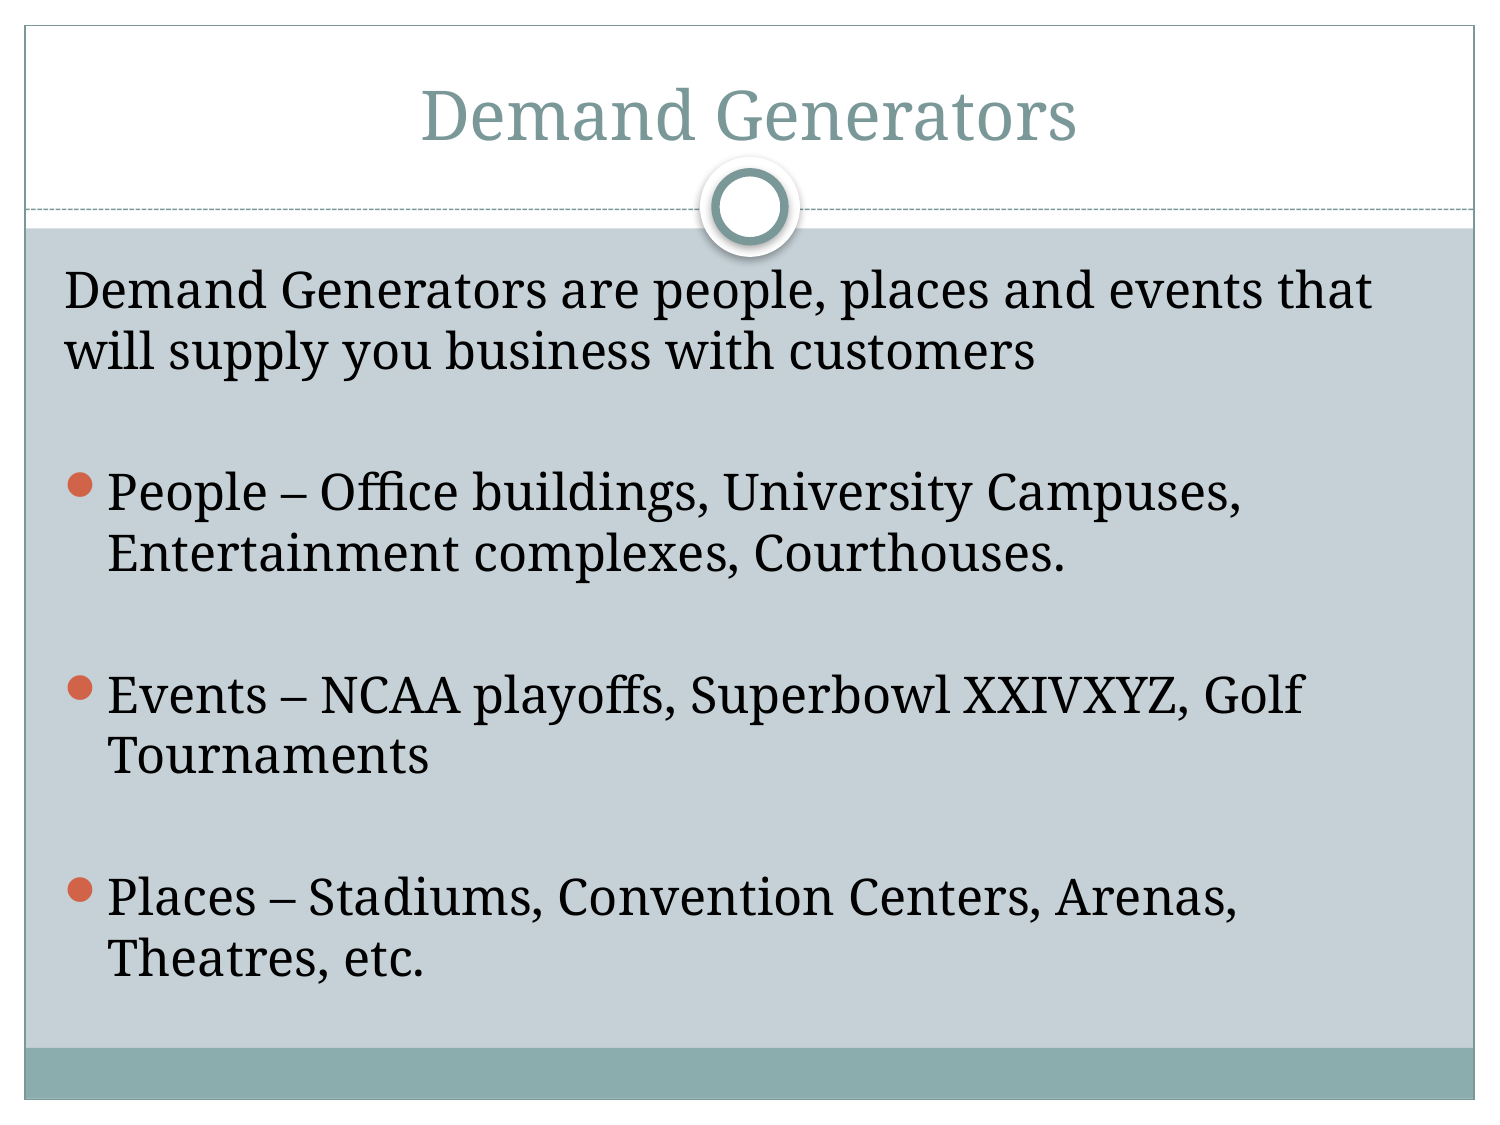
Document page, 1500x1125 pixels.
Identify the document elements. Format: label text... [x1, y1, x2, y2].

list Demand Generators are people, places and events that will supply you business with customers People – Office buildings, University Campuses, Entertainment complexes, Courthouses. Events – NCAA playoffs, Superbowl XXIVXYZ, Golf Tournaments Places – Stadiums, Convention Centers, Arenas, Theatres, etc. [49, 250, 1445, 1001]
title Demand Generators [49, 37, 1450, 162]
